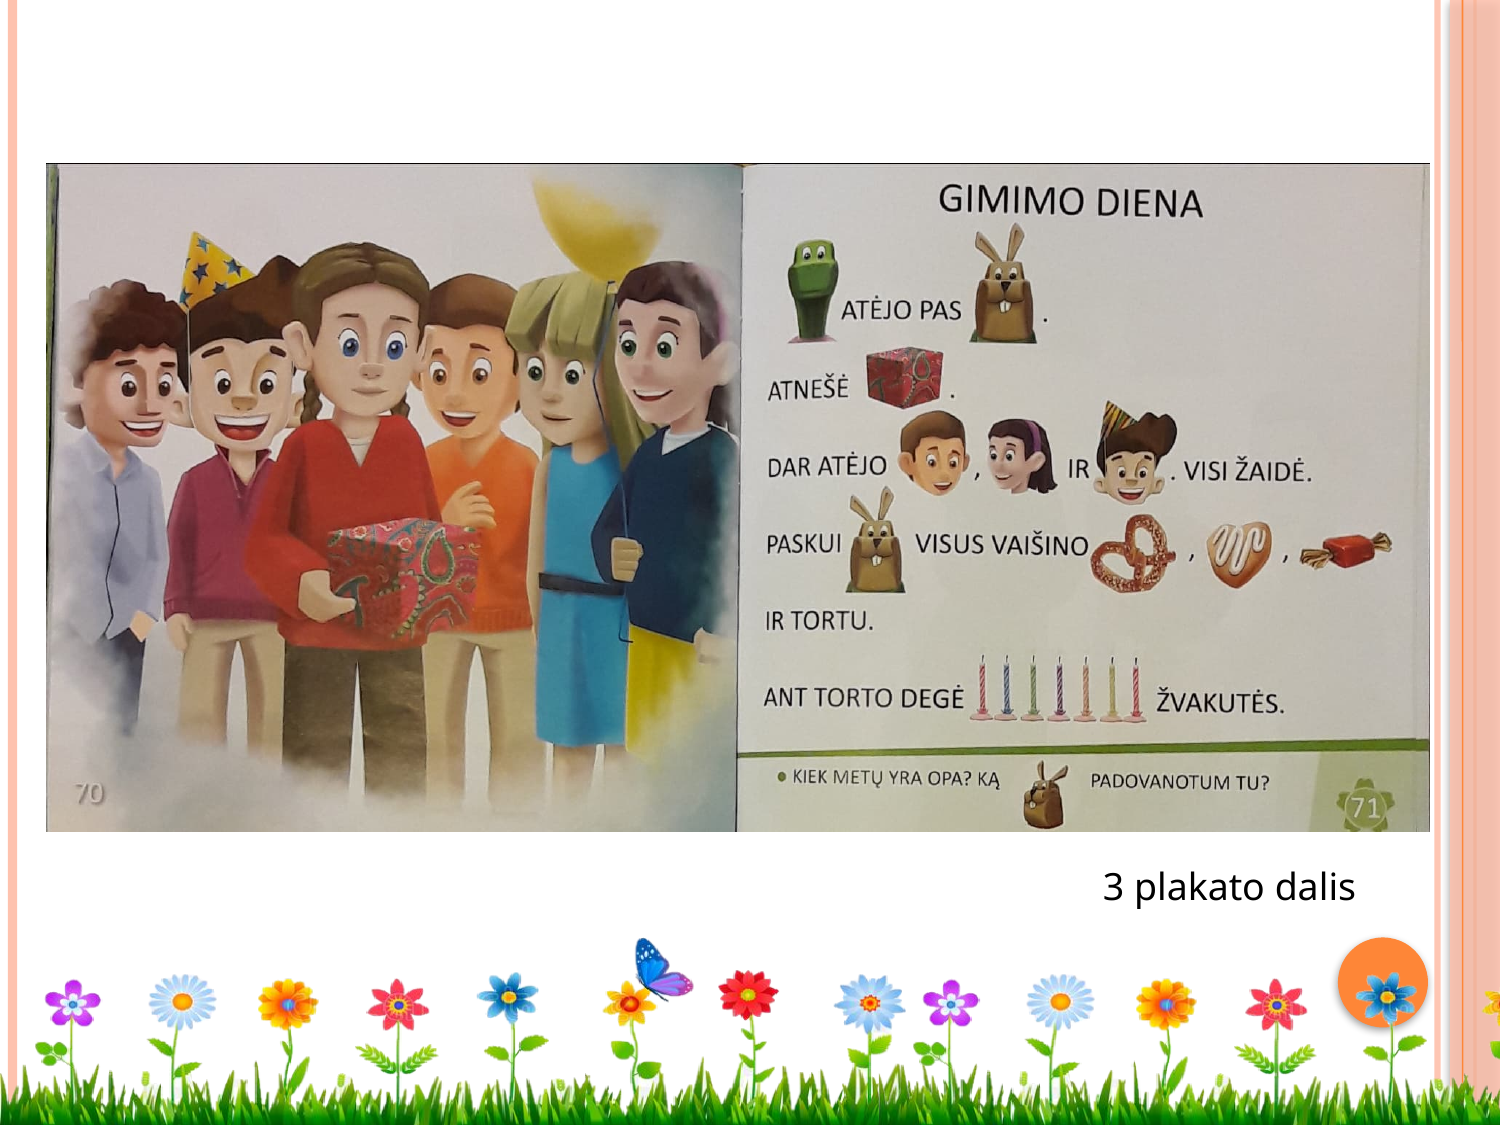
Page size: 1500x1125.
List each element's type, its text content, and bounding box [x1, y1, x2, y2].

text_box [0, 936, 1500, 1125]
text_box 3 plakato dalis [656, 855, 1372, 916]
picture [46, 163, 1430, 833]
